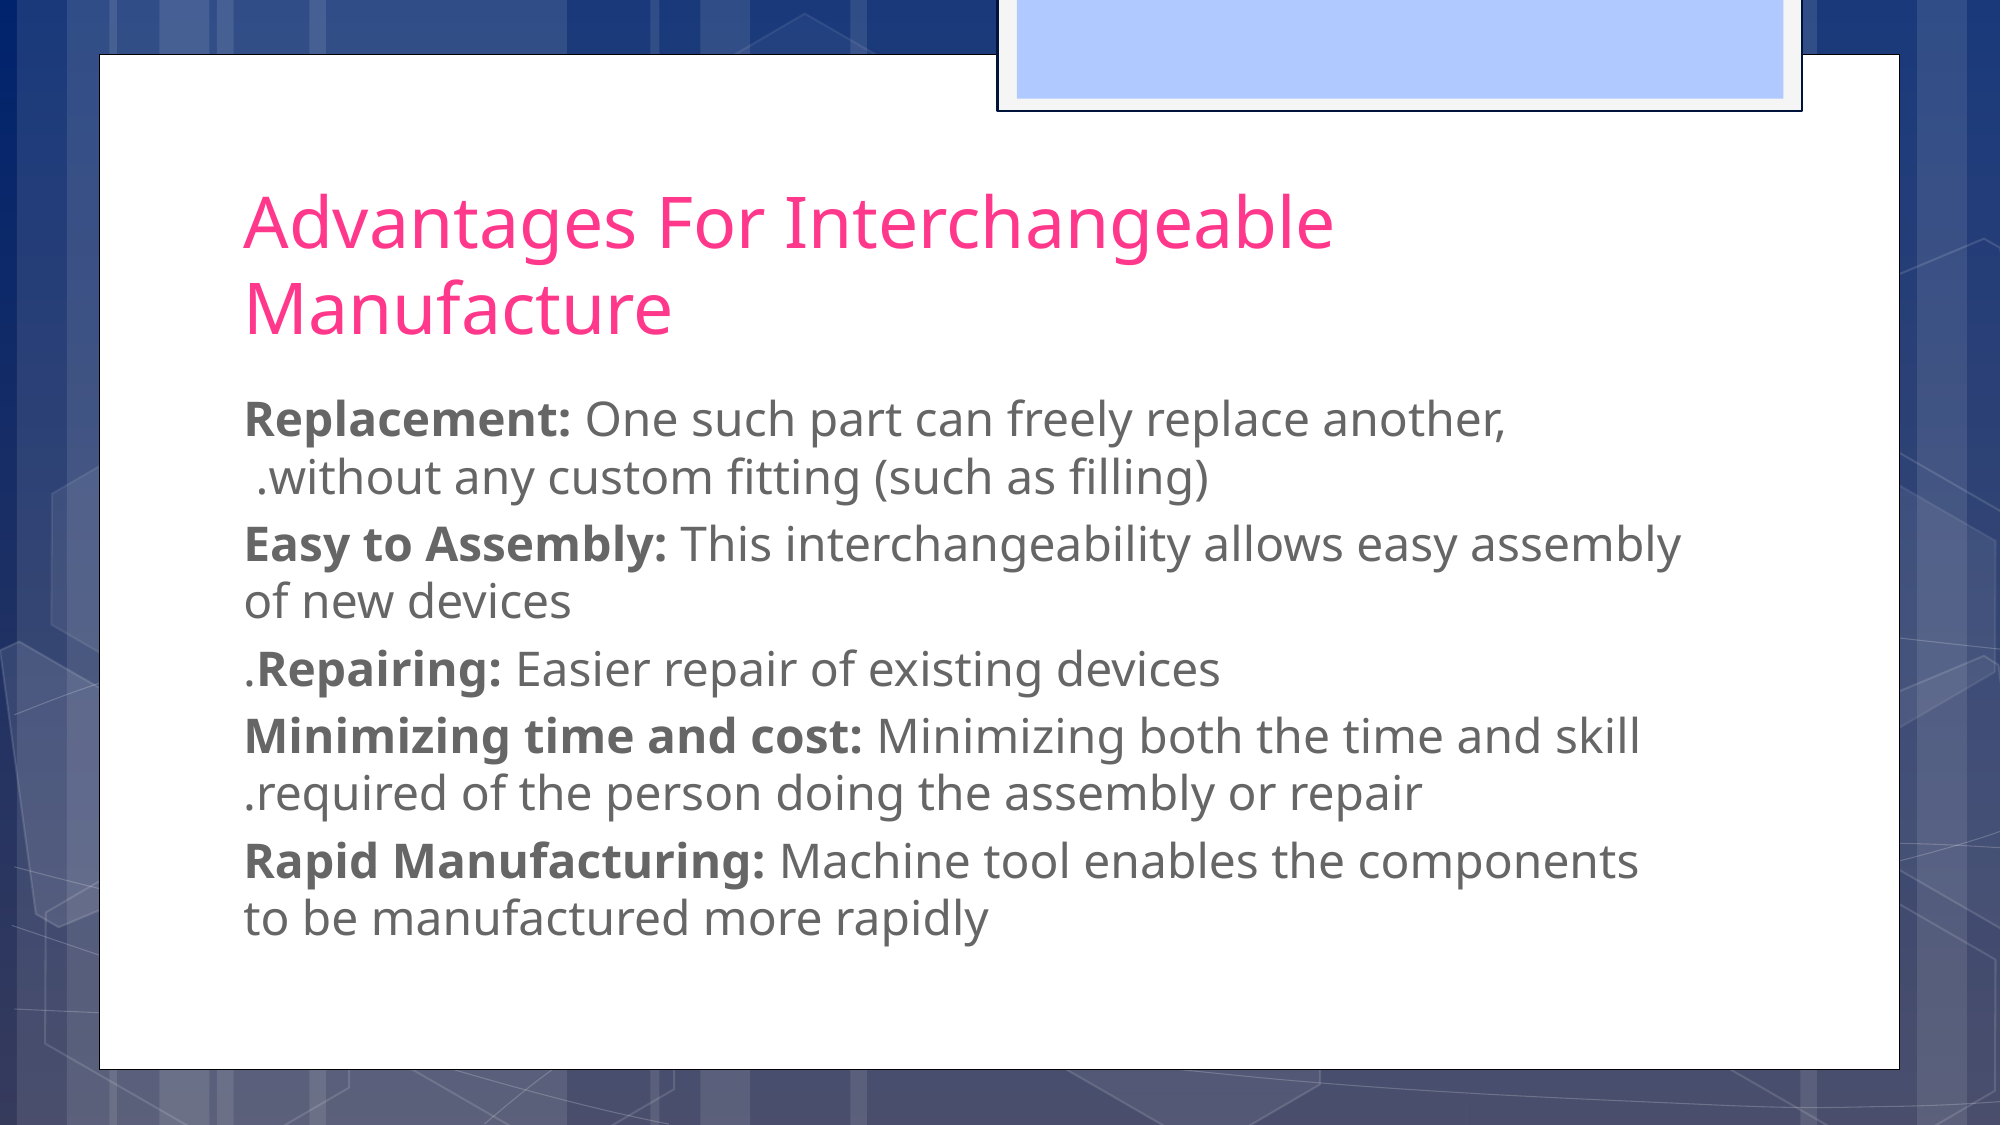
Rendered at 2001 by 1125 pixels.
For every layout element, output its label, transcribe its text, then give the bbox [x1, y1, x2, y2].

title Advantages For Interchangeable Manufacture [228, 168, 1765, 357]
list Replacement: One such part can freely replace another, without any custom fitting (such as filling). Easy to Assembly: This interchangeability allows easy assembly of new devices Repairing: Easier repair of existing devices. Minimizing time and cost: Minimizing both the time and skill required of the person doing the assembly or repair. Rapid Manufacturing: Machine tool enables the components to be manufactured more rapidly [228, 381, 1711, 957]
